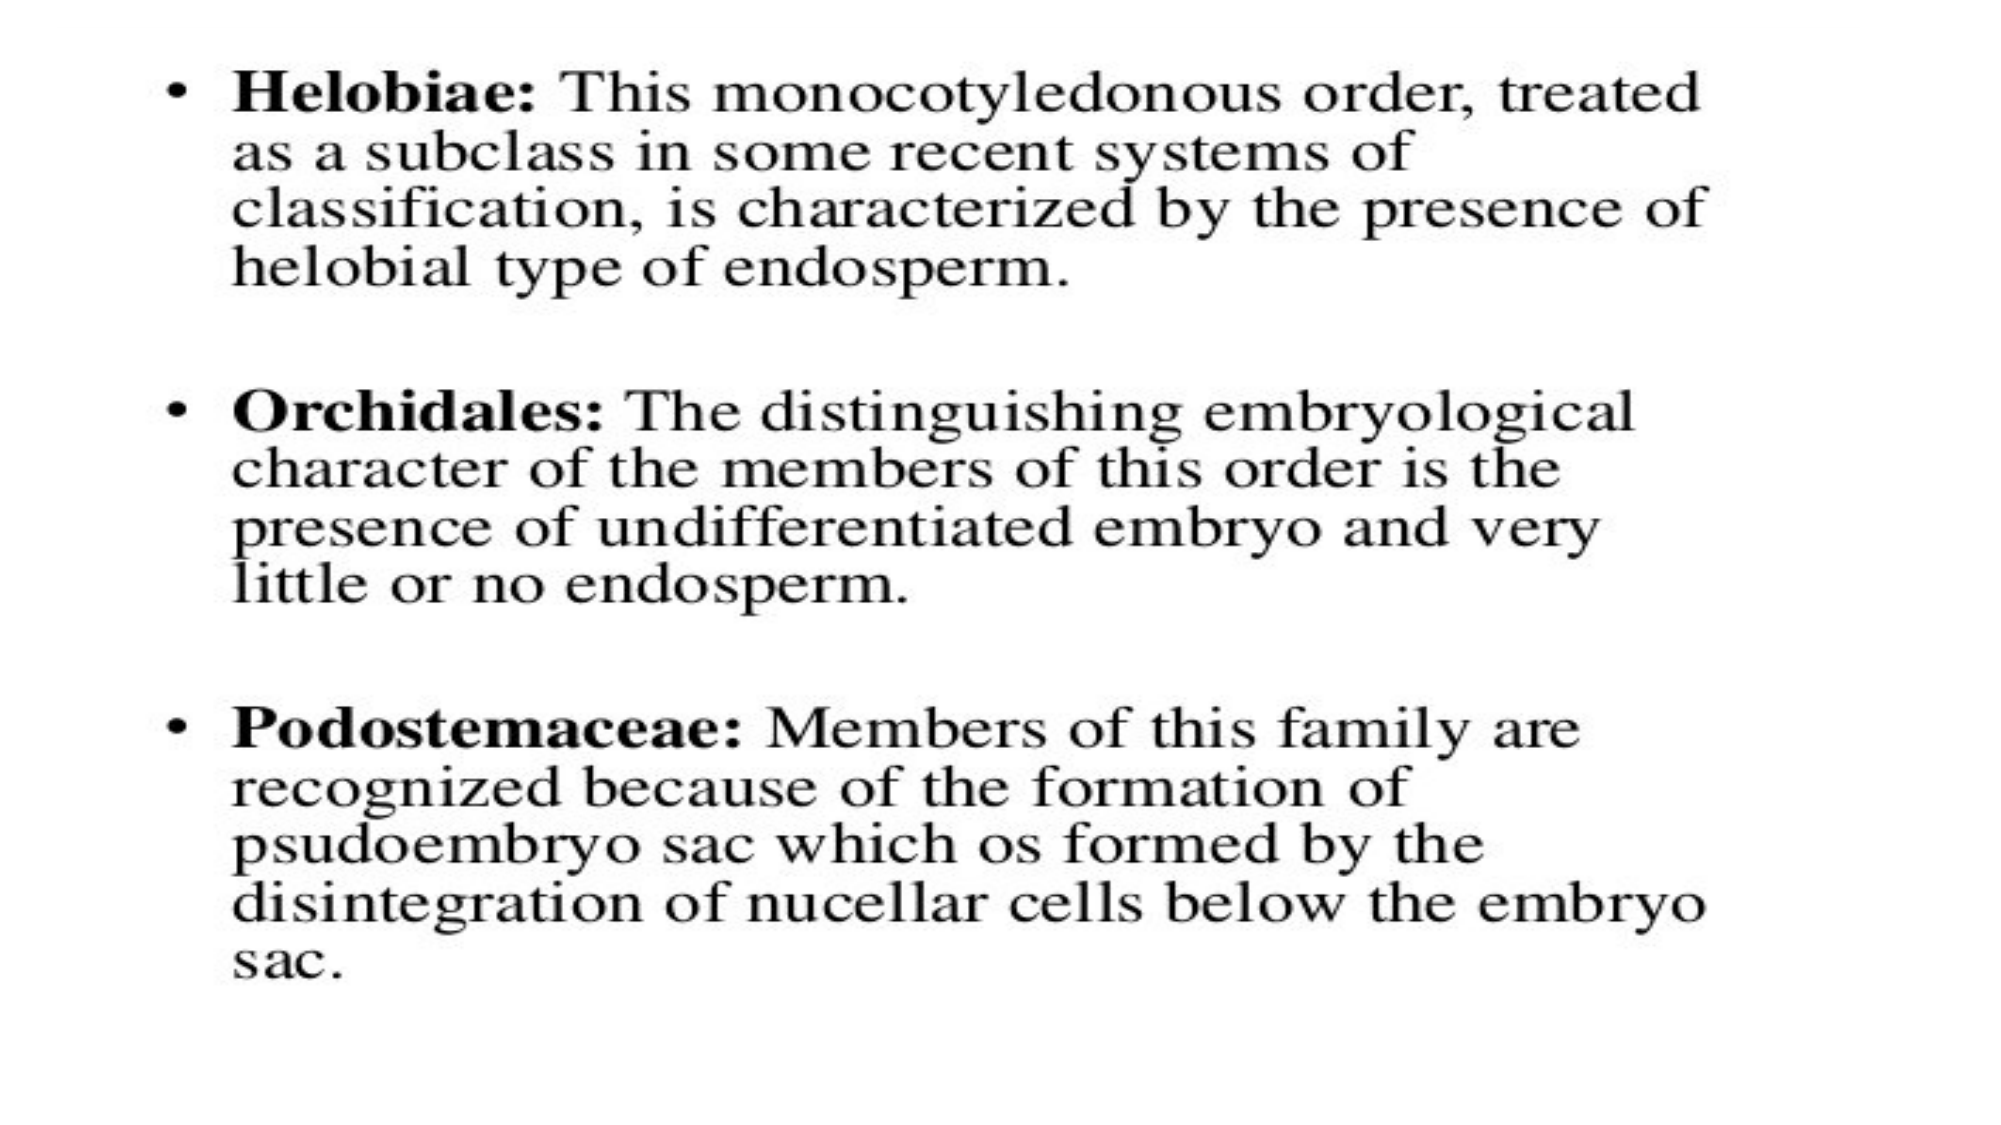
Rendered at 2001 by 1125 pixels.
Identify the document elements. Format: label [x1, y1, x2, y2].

picture [57, 26, 1860, 1110]
